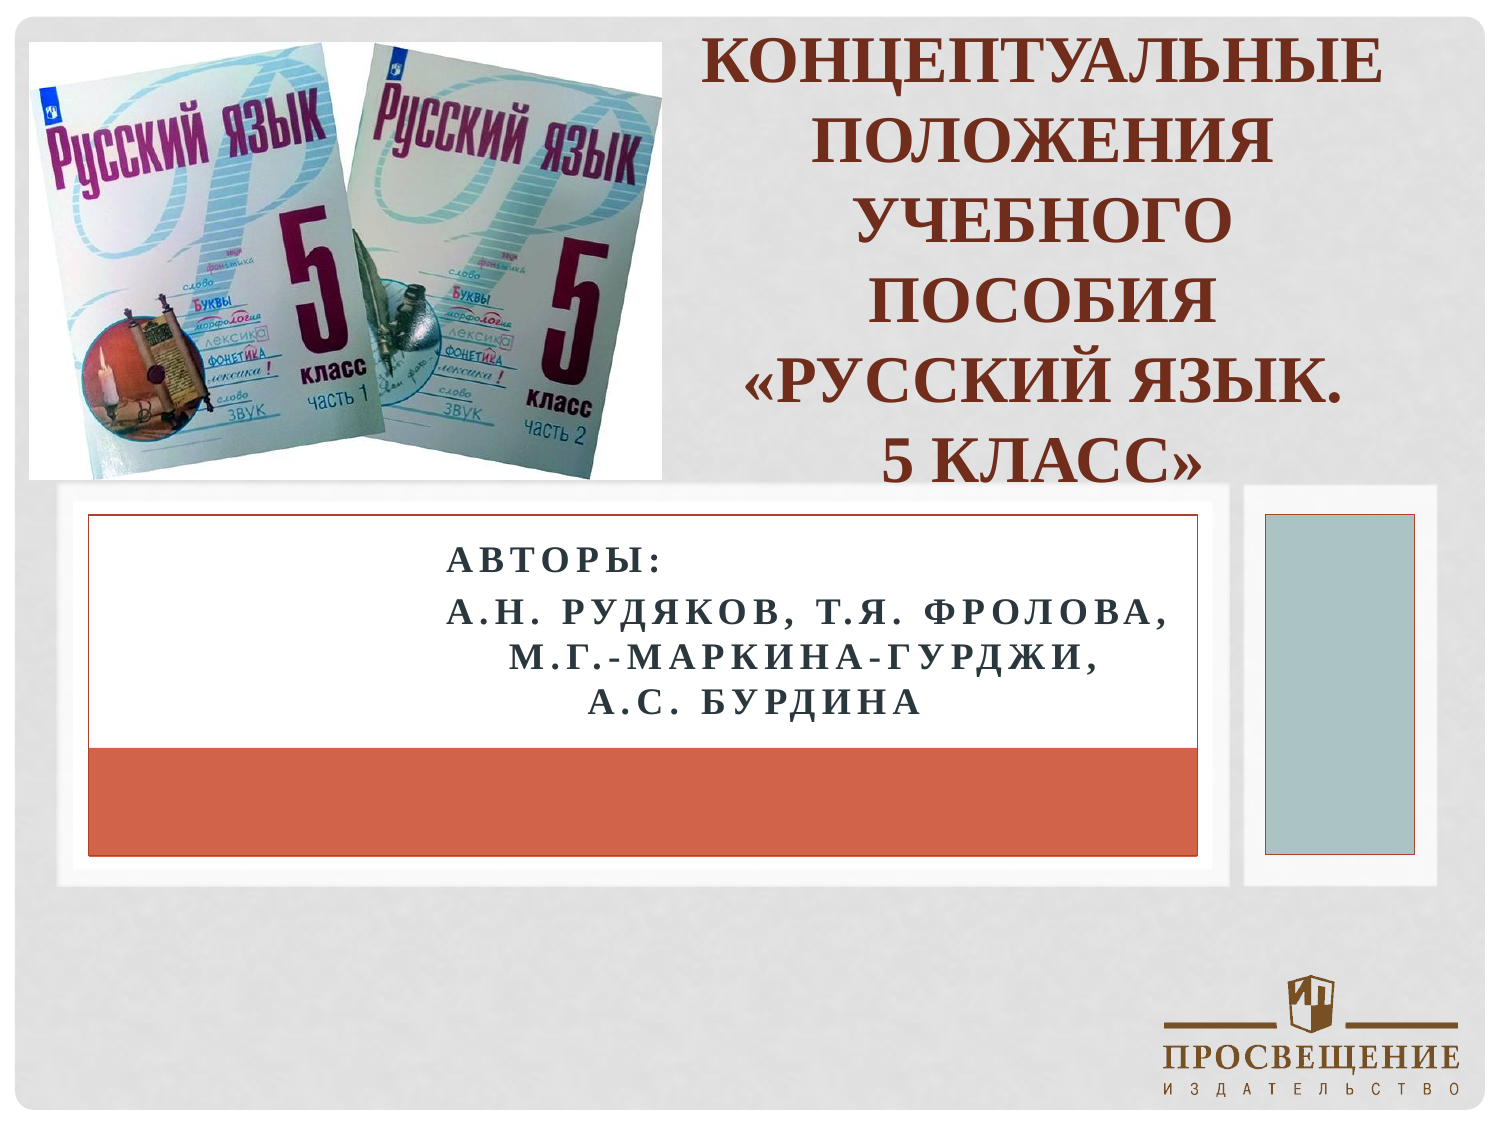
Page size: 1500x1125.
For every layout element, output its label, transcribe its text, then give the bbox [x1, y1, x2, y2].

picture [1163, 975, 1459, 1097]
subtitle Авторы: А.Н. Рудяков, Т.Я. Фролова, М.Г.-Маркина-Гурджи, А.С. Бурдина [431, 527, 1199, 752]
picture [29, 42, 662, 481]
title Концептуальные положения Учебного пособия «Русский язык. 5 класс» [661, 19, 1425, 504]
